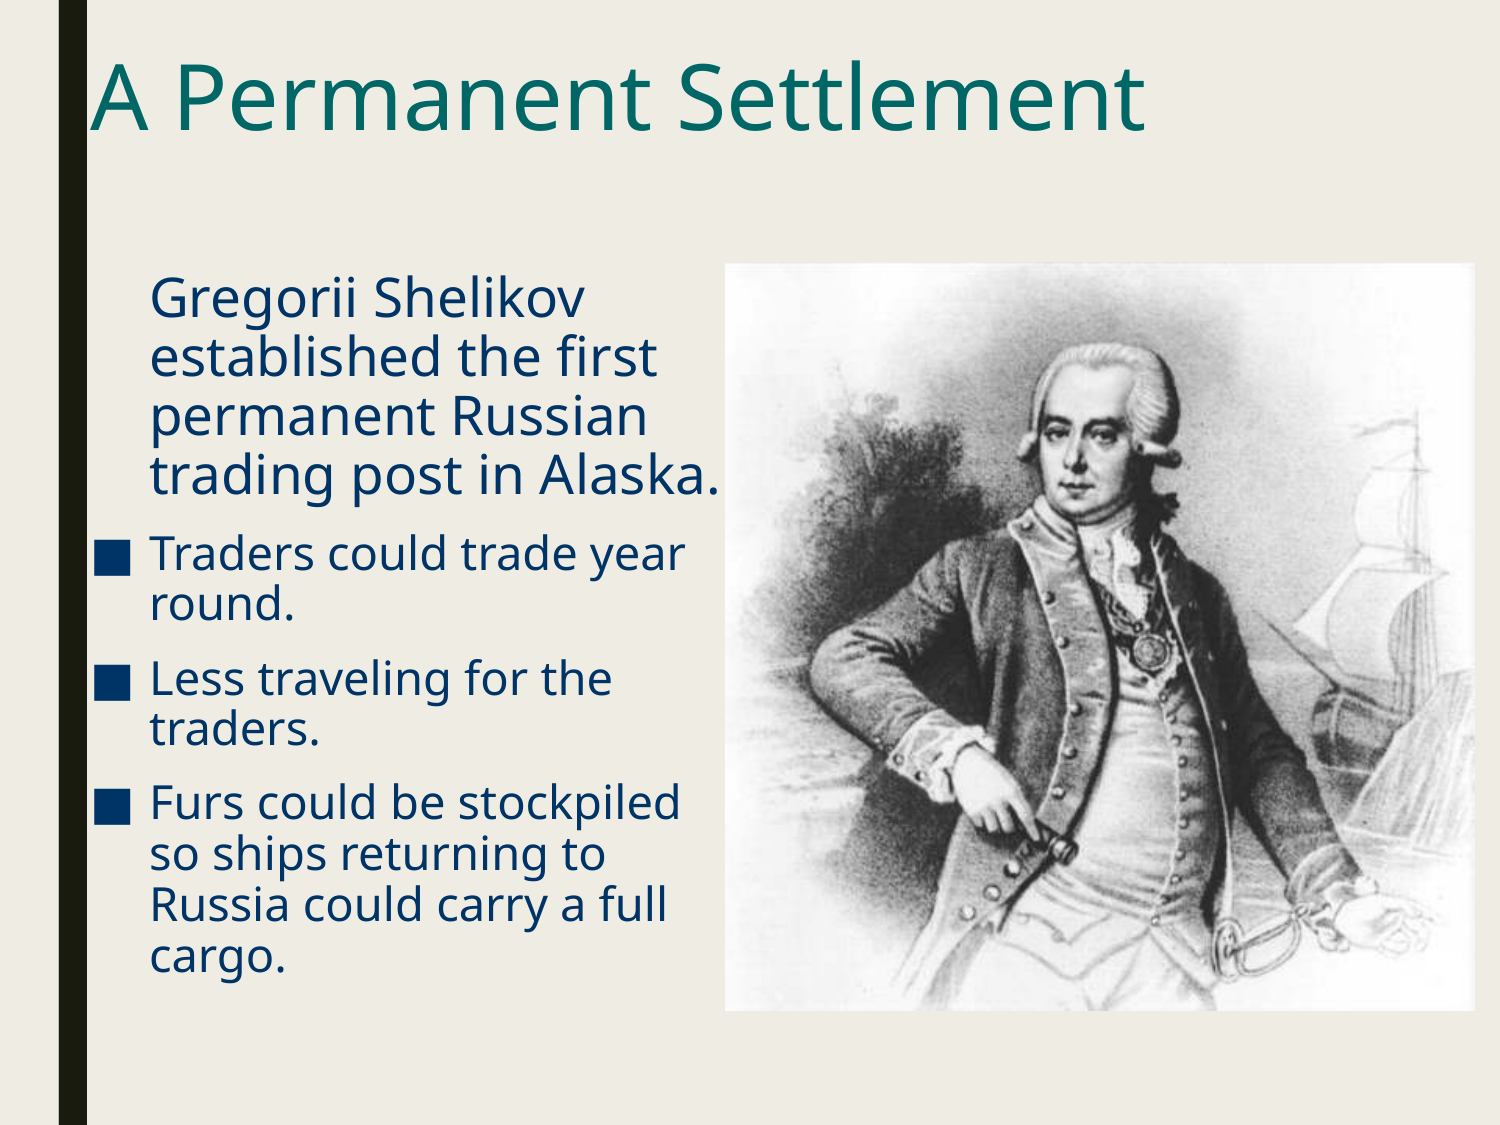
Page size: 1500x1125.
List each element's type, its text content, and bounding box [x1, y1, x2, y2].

picture [724, 262, 1475, 1011]
title A Permanent Settlement [75, 45, 1425, 233]
list Gregorii Shelikov established the first permanent Russian trading post in Alaska. Traders could trade year round. Less traveling for the traders. Furs could be stockpiled so ships returning to Russia could carry a full cargo. [75, 262, 724, 1005]
